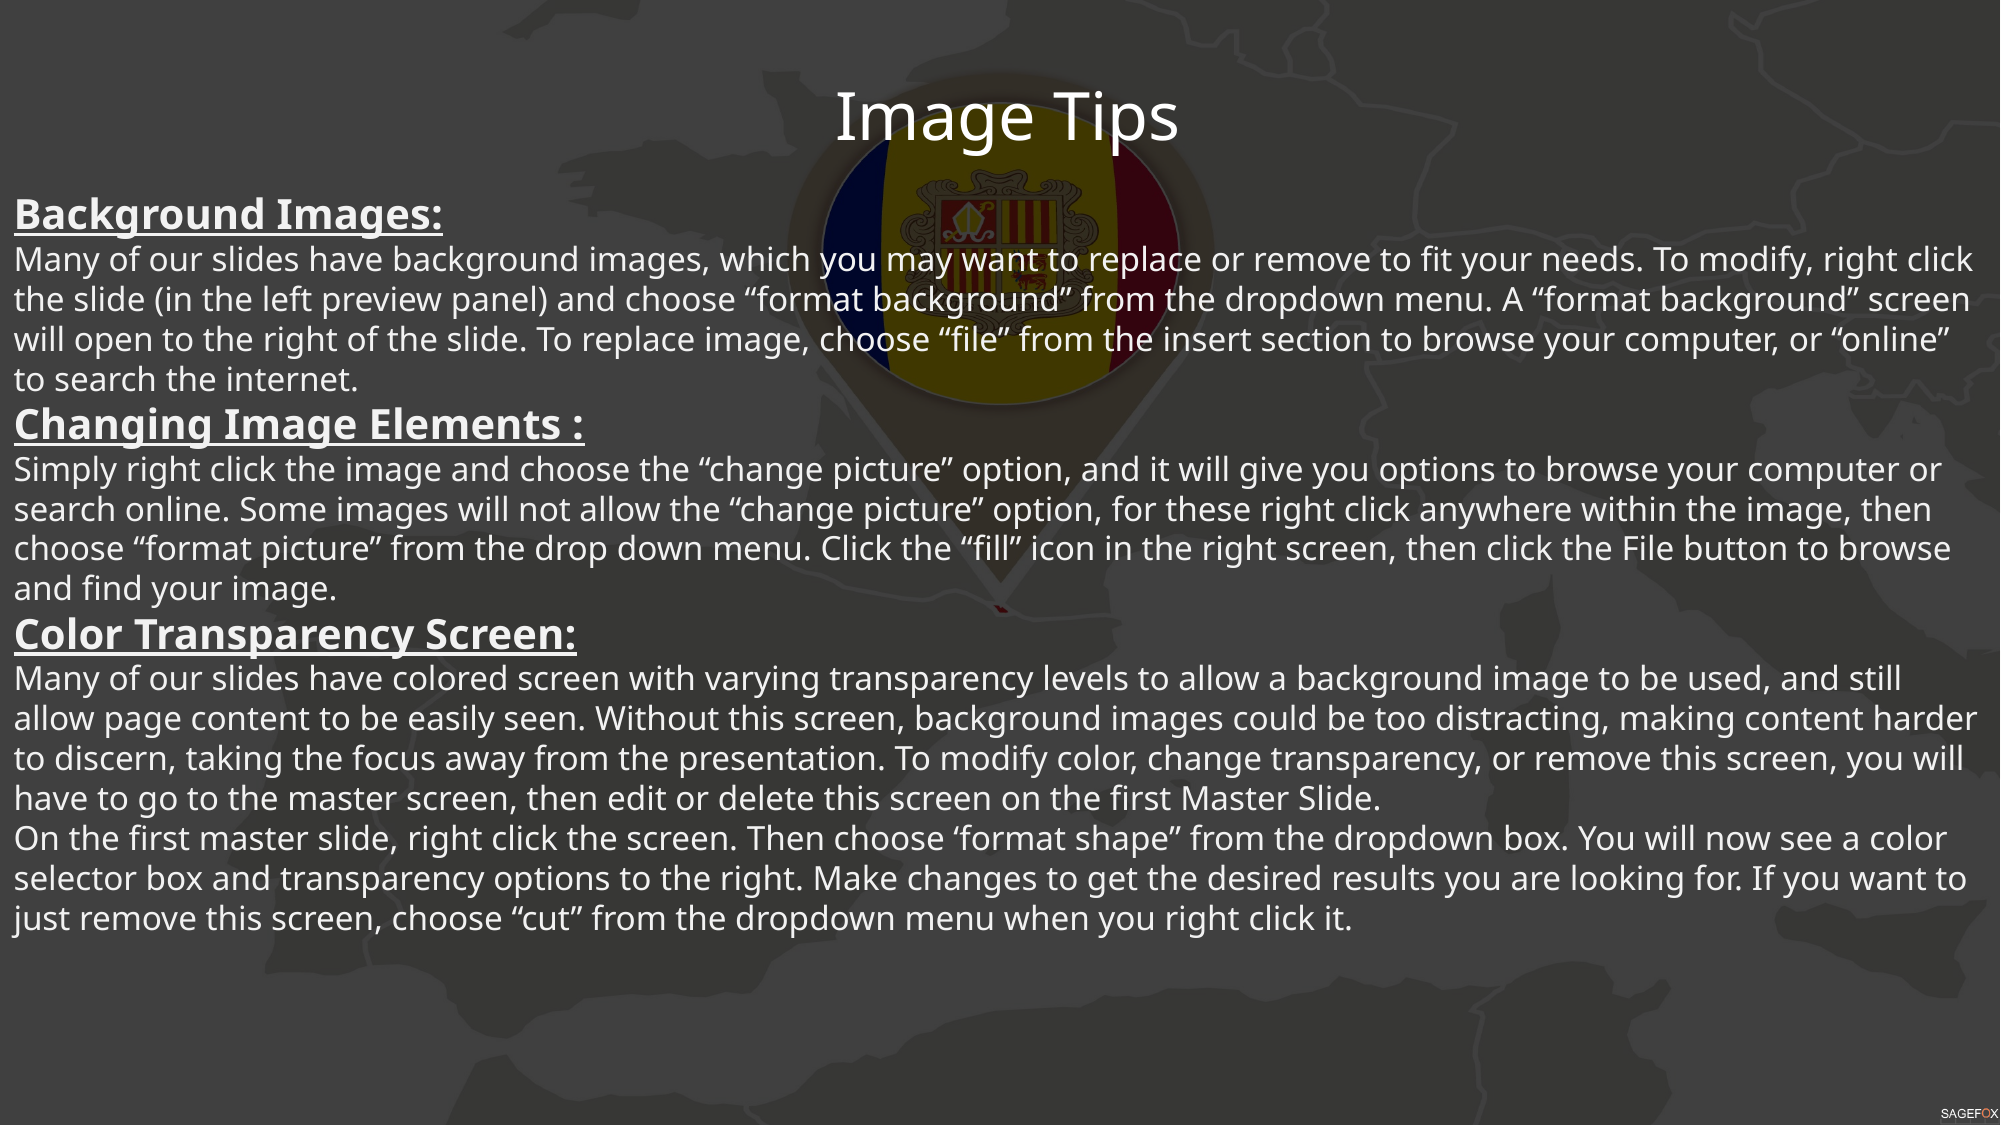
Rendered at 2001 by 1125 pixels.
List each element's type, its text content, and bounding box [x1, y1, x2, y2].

text_box Background Images: Many of our slides have background images, which you may want to replace or remove to fit your needs. To modify, right click the slide (in the left preview panel) and choose “format background” from the dropdown menu. A “format background” screen will open to the right of the slide. To replace image, choose “file” from the insert section to browse your computer, or “online” to search the internet. Changing Image Elements : Simply right click the image and choose the “change picture” option, and it will give you options to browse your computer or search online. Some images will not allow the “change picture” option, for these right click anywhere within the image, then choose “format picture” from the drop down menu. Click the “fill” icon in the right screen, then click the File button to browse and find your image. Color Transparency Screen: Many of our slides have colored screen with varying transparency levels to allow a background image to be used, and still allow page content to be easily seen. Without this screen, background images could be too distracting, making content harder to discern, taking the focus away from the presentation. To modify color, change transparency, or remove this screen, you will have to go to the master screen, then edit or delete this screen on the first Master Slide. On the first master slide, right click the screen. Then choose ‘format shape” from the dropdown box. You will now see a color selector box and transparency options to the right. Make changes to get the desired results you are looking for. If you want to just remove this screen, choose “cut” from the dropdown menu when you right click it. [0, 0, 2000, 1125]
title Image Tips [597, 59, 1420, 177]
